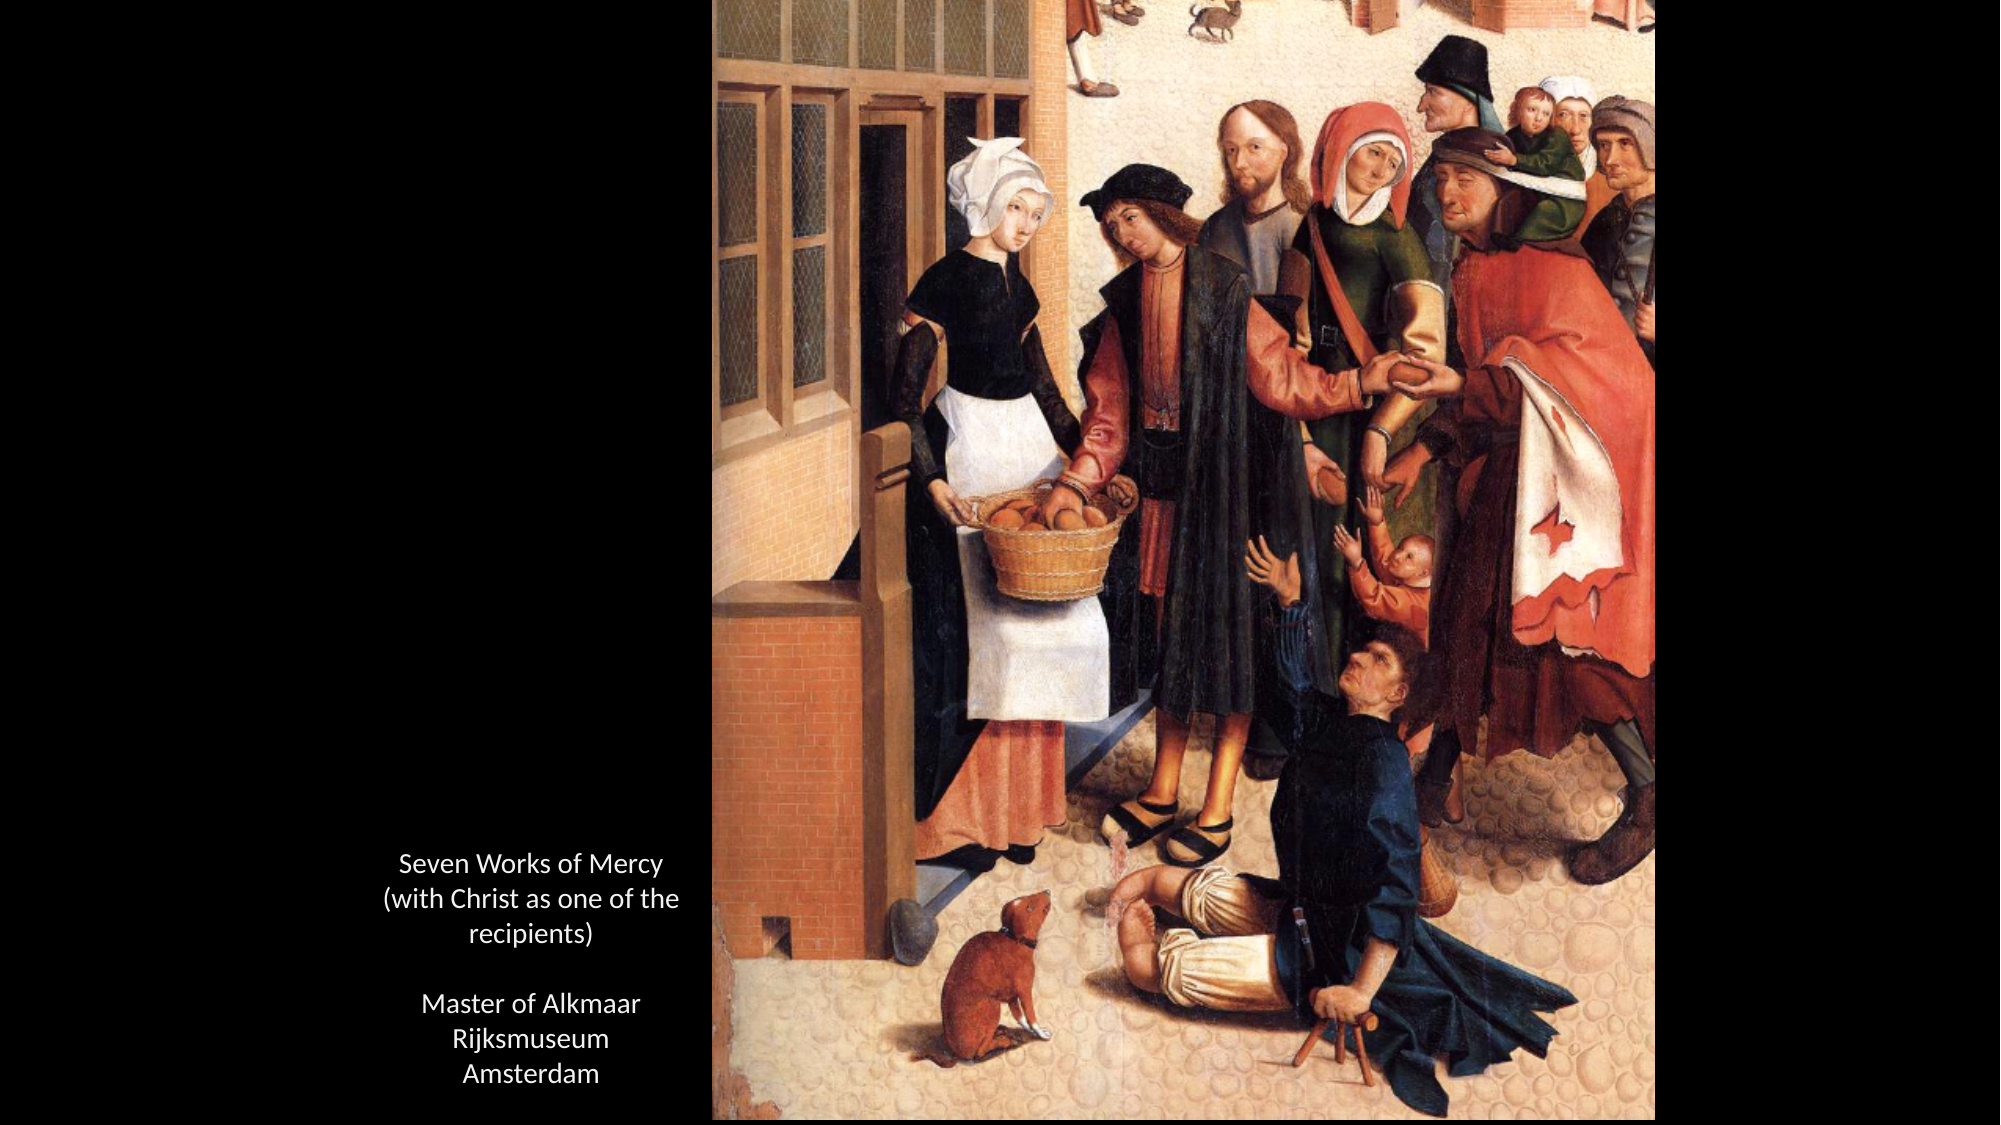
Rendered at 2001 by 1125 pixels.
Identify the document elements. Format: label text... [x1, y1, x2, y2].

text_box Seven Works of Mercy (with Christ as one of the recipients) Master of Alkmaar Rijksmuseum Amsterdam [362, 837, 700, 1097]
picture [712, 0, 1655, 1121]
